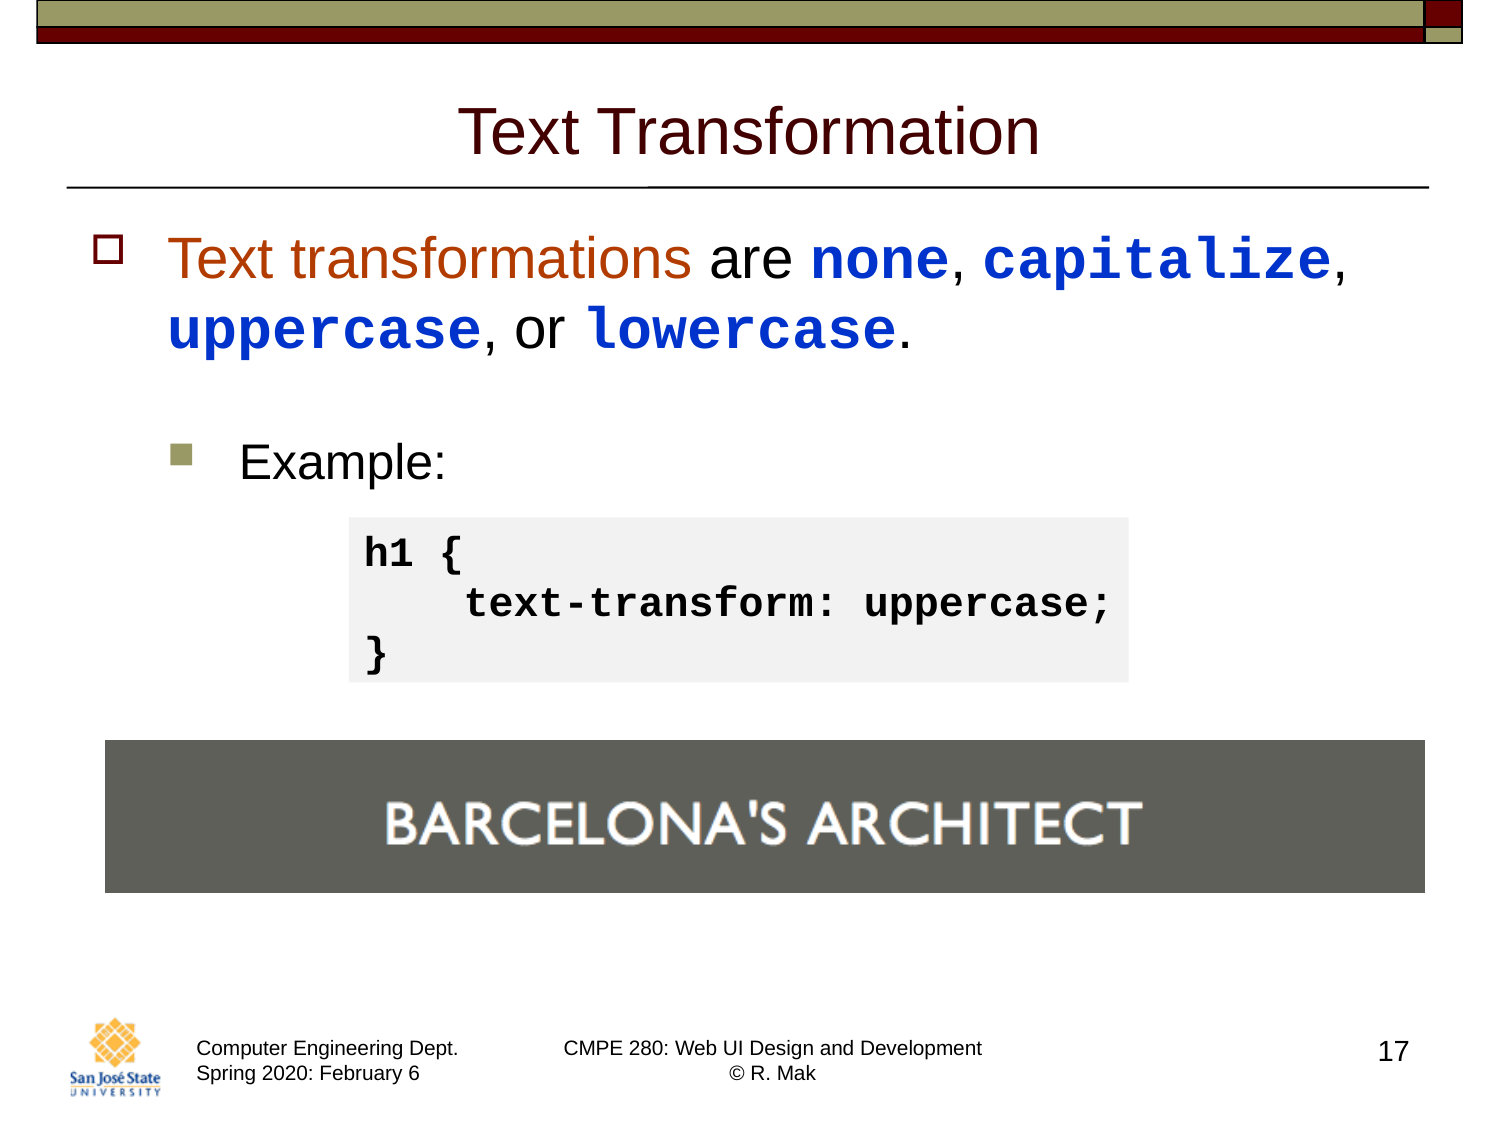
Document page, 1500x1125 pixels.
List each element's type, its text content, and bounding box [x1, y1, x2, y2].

list Text transformations are none, capitalize, uppercase, or lowercase. Example: [75, 212, 1425, 488]
picture [104, 740, 1426, 893]
title Text Transformation [75, 67, 1425, 175]
text_box h1 { text-transform: uppercase; } [348, 517, 1129, 683]
slide_number 17 [1335, 1025, 1425, 1100]
picture [60, 1012, 166, 1112]
